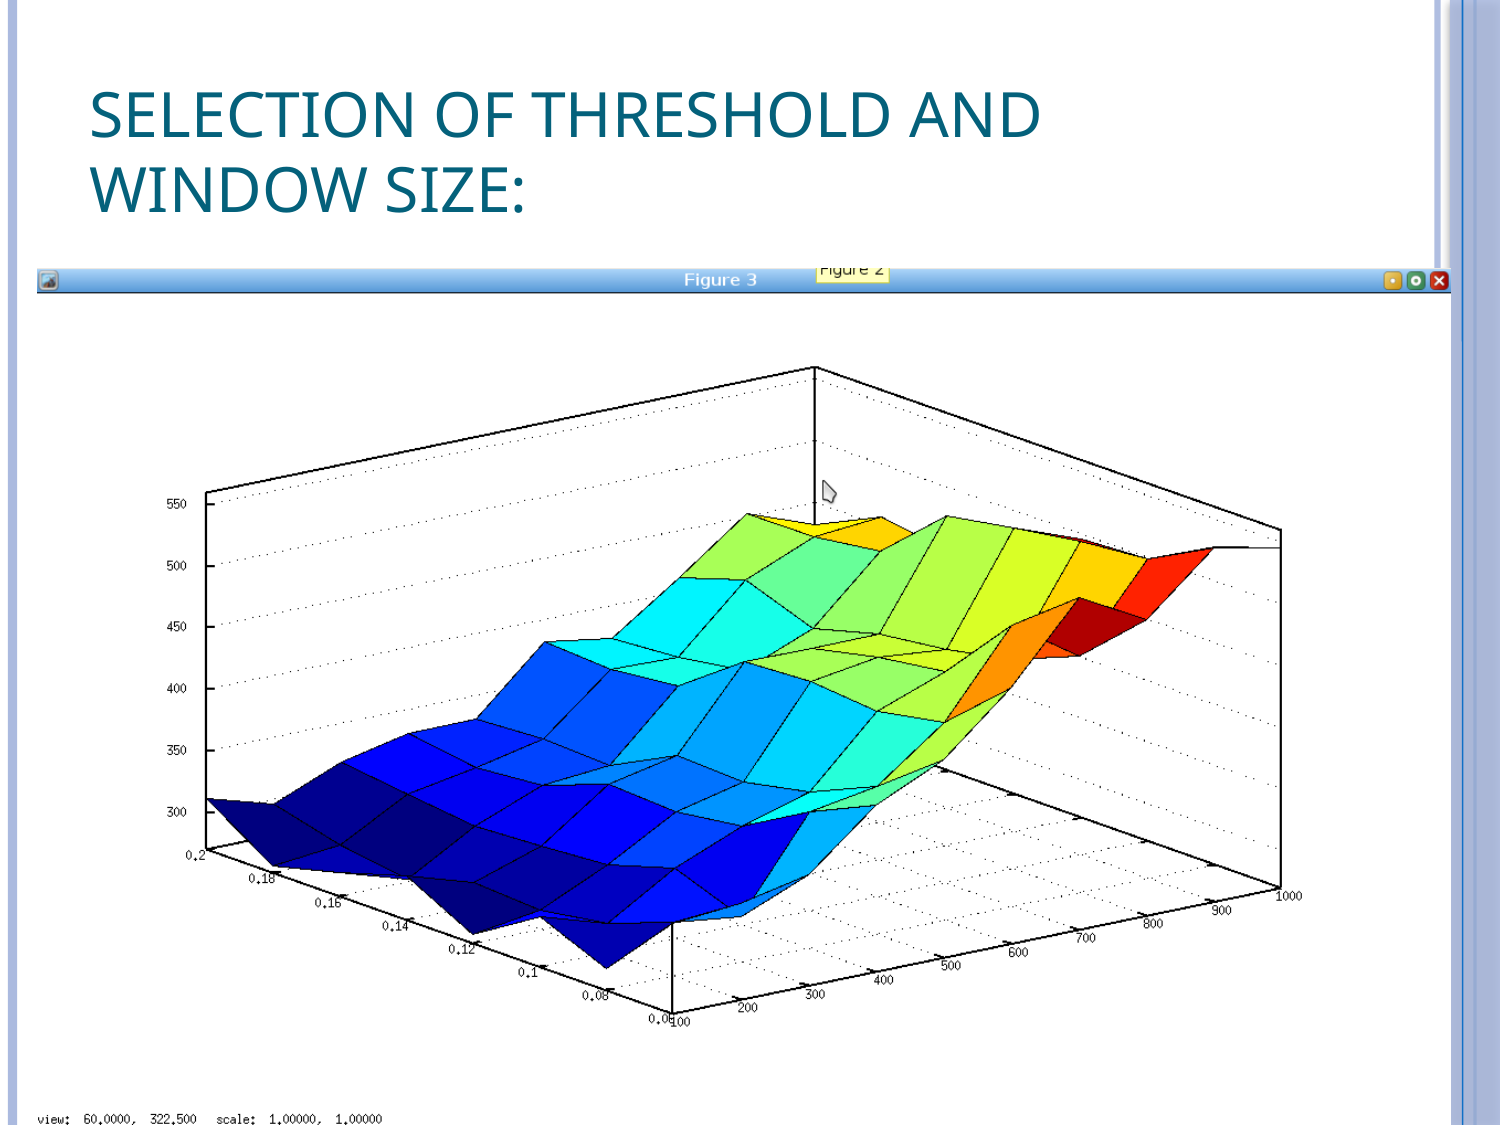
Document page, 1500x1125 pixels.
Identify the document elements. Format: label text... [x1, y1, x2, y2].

title Selection of Threshold and Window Size: [75, 45, 1300, 233]
picture [36, 267, 1452, 1125]
